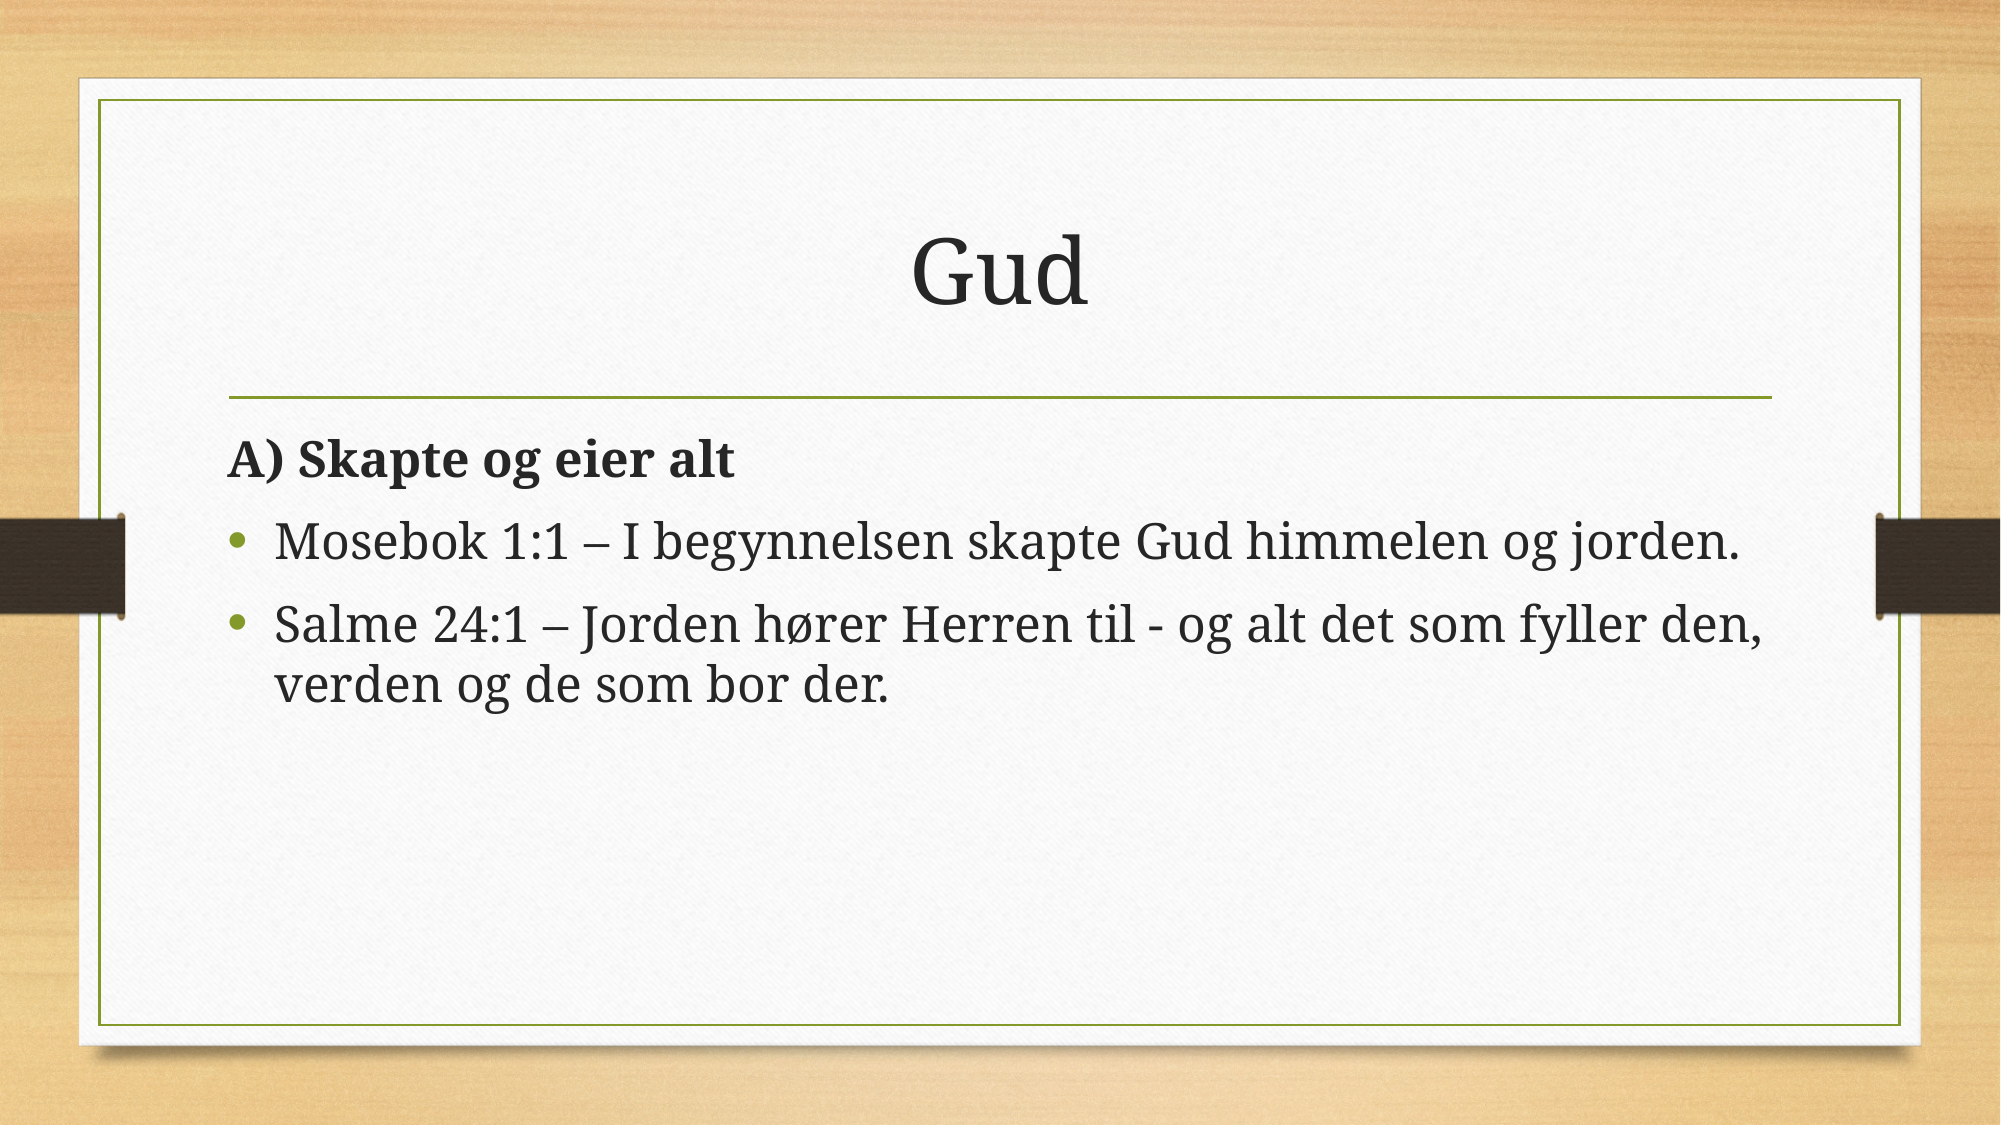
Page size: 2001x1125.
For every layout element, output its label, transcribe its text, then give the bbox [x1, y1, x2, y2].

list A) Skapte og eier alt Mosebok 1:1 – I begynnelsen skapte Gud himmelen og jorden. Salme 24:1 – Jorden hører Herren til - og alt det som fyller den, verden og de som bor der. [212, 419, 1788, 964]
picture [0, 0, 2001, 1125]
title Gud [212, 161, 1788, 375]
